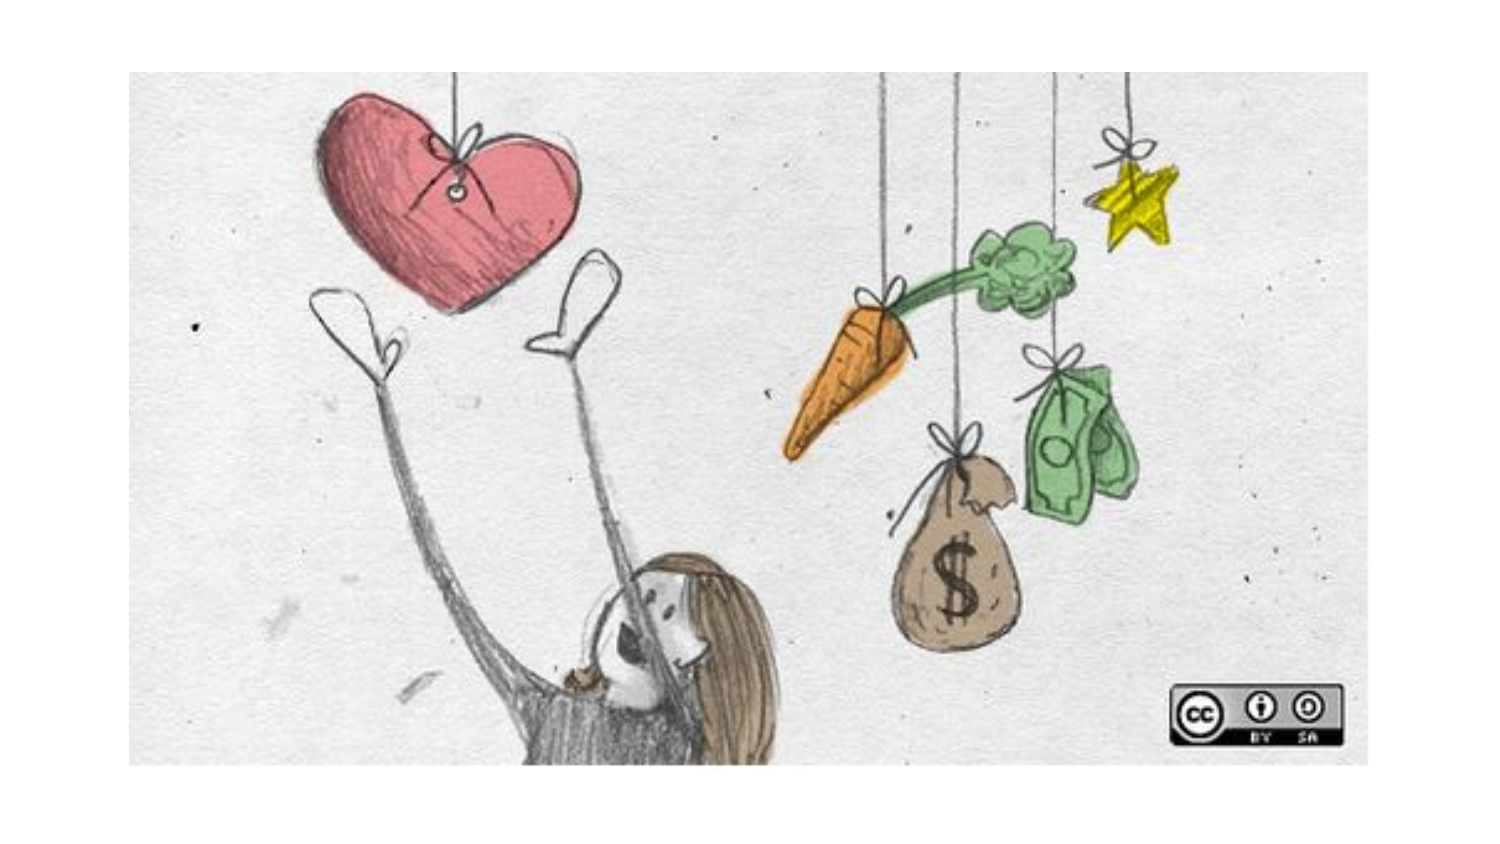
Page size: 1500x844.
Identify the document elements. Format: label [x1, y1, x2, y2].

picture [129, 72, 1371, 772]
